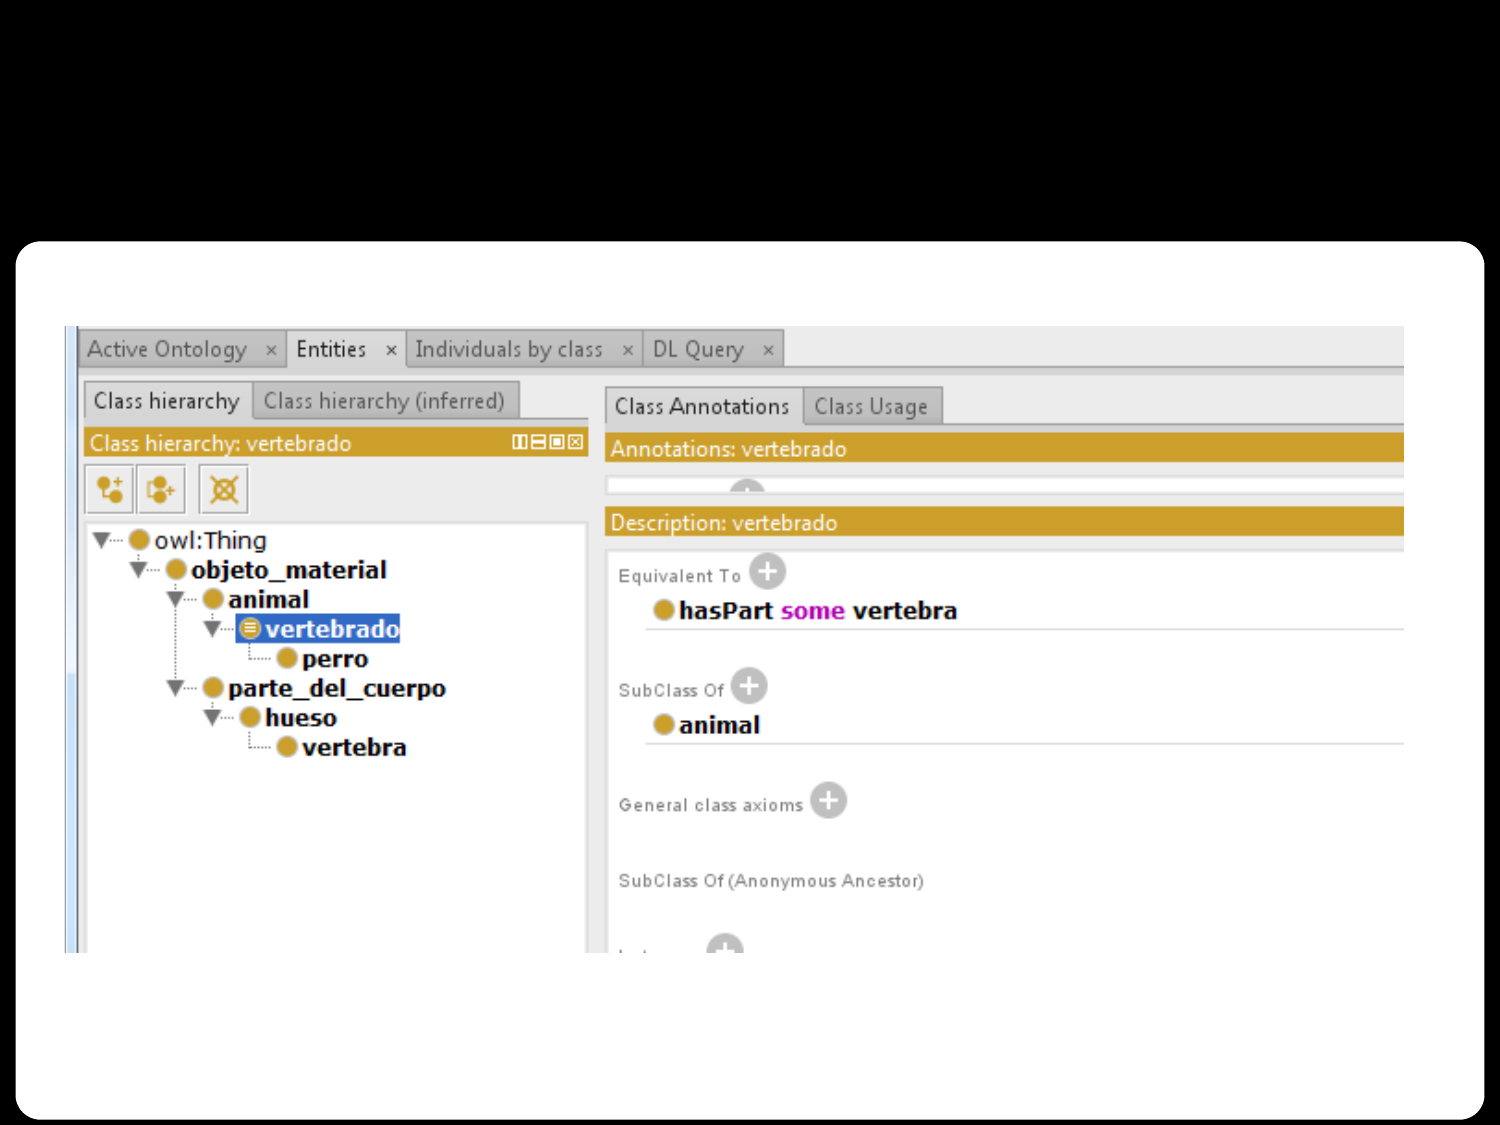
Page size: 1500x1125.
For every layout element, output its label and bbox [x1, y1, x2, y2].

picture [64, 326, 1405, 953]
